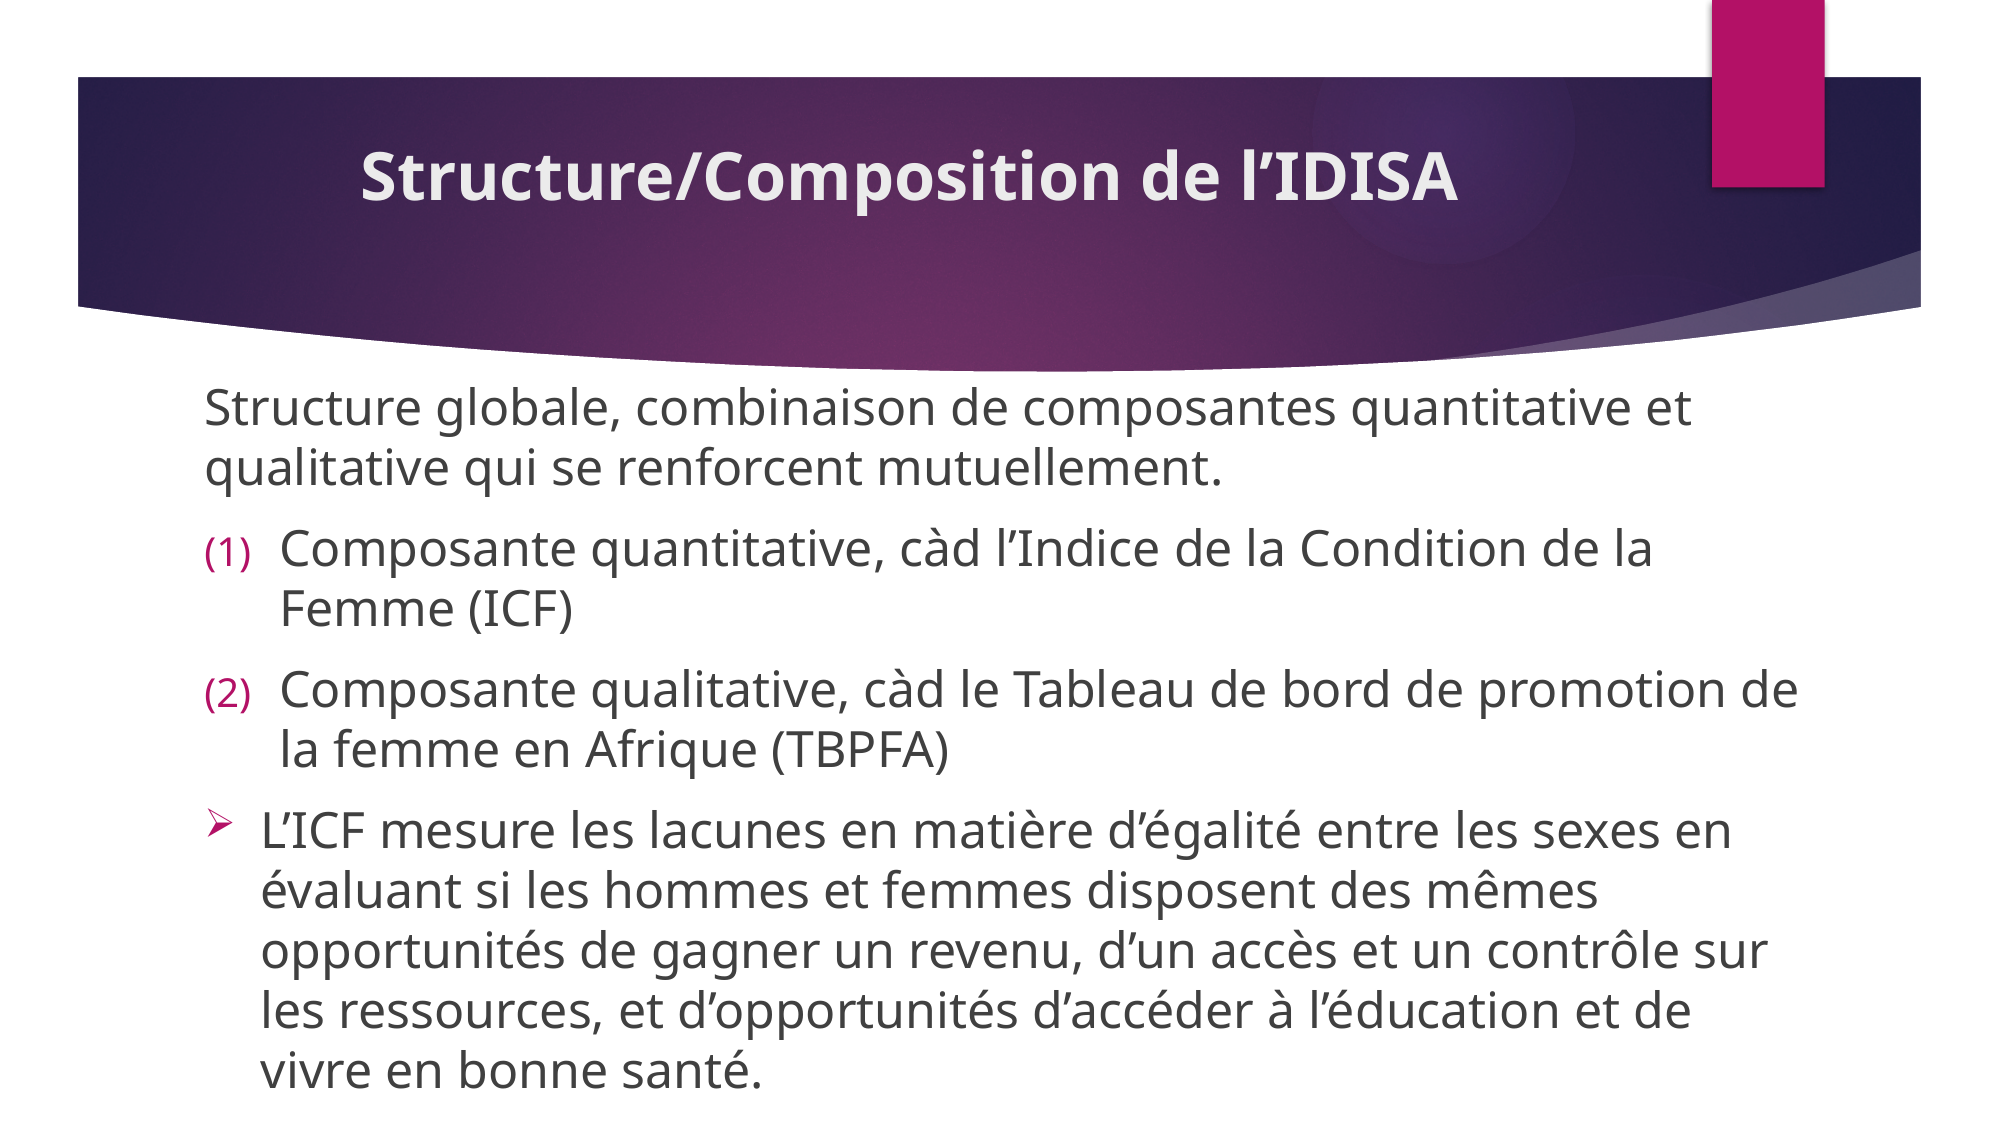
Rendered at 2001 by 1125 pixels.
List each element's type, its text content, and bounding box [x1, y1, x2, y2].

title Structure/Composition de l’IDISA [189, 95, 1784, 246]
list Structure globale, combinaison de composantes quantitative et qualitative qui se renforcent mutuellement. Composante quantitative, càd l’Indice de la Condition de la Femme (ICF) Composante qualitative, càd le Tableau de bord de promotion de la femme en Afrique (TBPFA) L’ICF mesure les lacunes en matière d’égalité entre les sexes en évaluant si les hommes et femmes disposent des mêmes opportunités de gagner un revenu, d’un accès et un contrôle sur les ressources, et d’opportunités d’accéder à l’éducation et de vivre en bonne santé. [189, 368, 1822, 1125]
